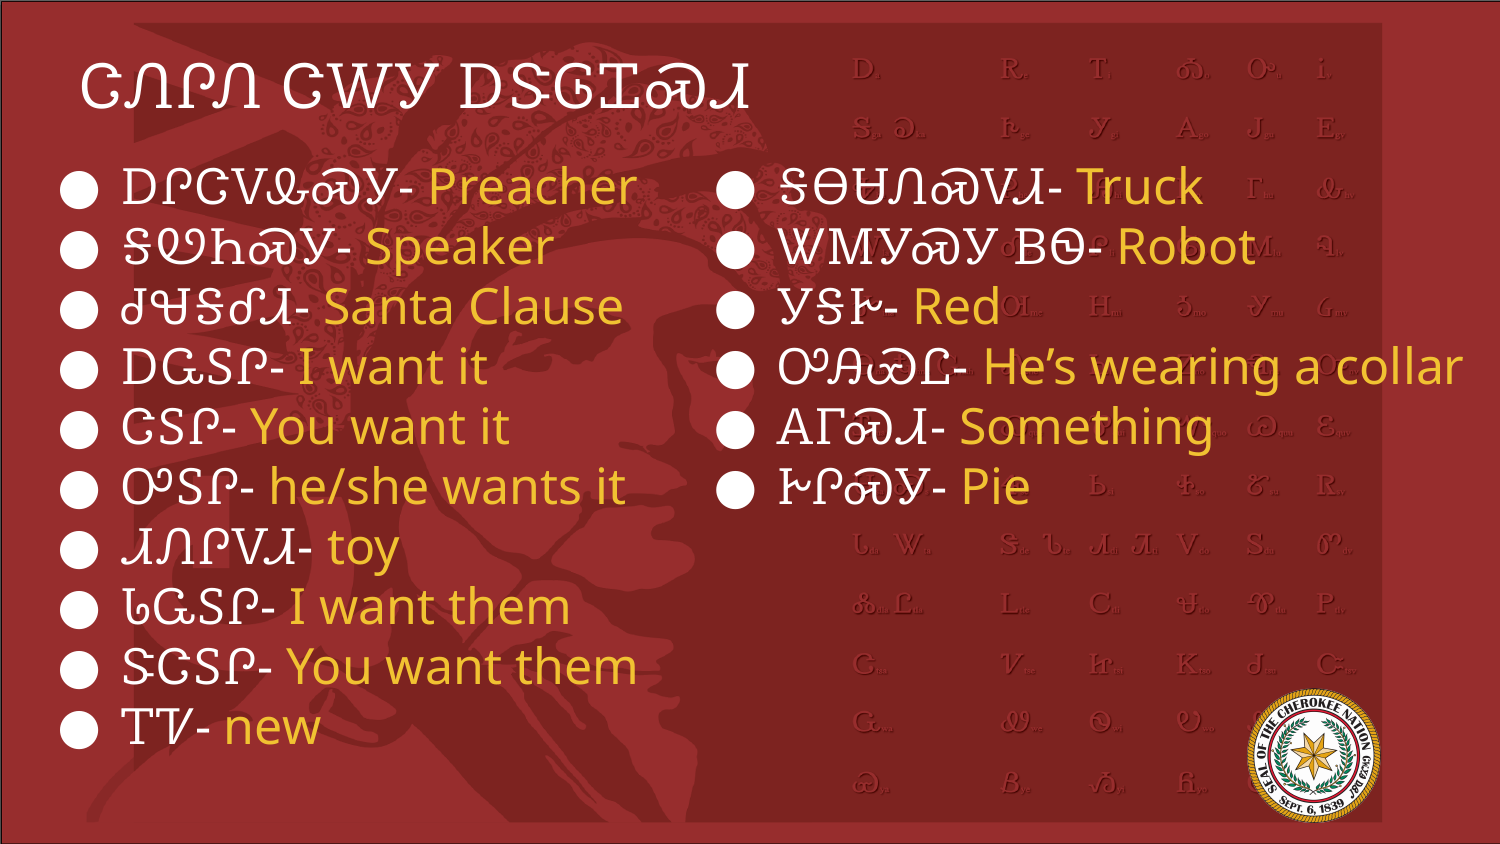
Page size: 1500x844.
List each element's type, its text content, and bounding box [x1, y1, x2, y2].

title ᏣᏁᎵᏁ ᏣᎳᎩ ᎠᏕᎶᏆᏍᏗ [63, 23, 1437, 137]
text_box ᎦᎾᏌᏁᏍᏙᏗ- Truck ᏔᎷᎩᏍᎩ ᏴᏫ- Robot ᎩᎦᎨ- Red ᎤᎯᏯᏝ- He’s wearing a collar ᎪᎱᏍᏗ- Something ᎨᎵᏍᎩ- Pie [686, 139, 1489, 810]
text_box ᎠᎵᏣᏙᎲᏍᎩ- Preacher ᎦᏬᏂᏍᎩ- Speaker ᏧᏠᎦᎴᏗ- Santa Clause ᎠᏩᏚᎵ- I want it ᏣᏚᎵ- You want it ᎤᏚᎵ- he/she wants it ᏗᏁᎵᏙᏗ- toy ᏓᏩᏚᎵ- I want them ᏕᏣᏚᎵ- You want them ᎢᏤ- new [29, 139, 686, 810]
picture [0, 0, 1500, 844]
